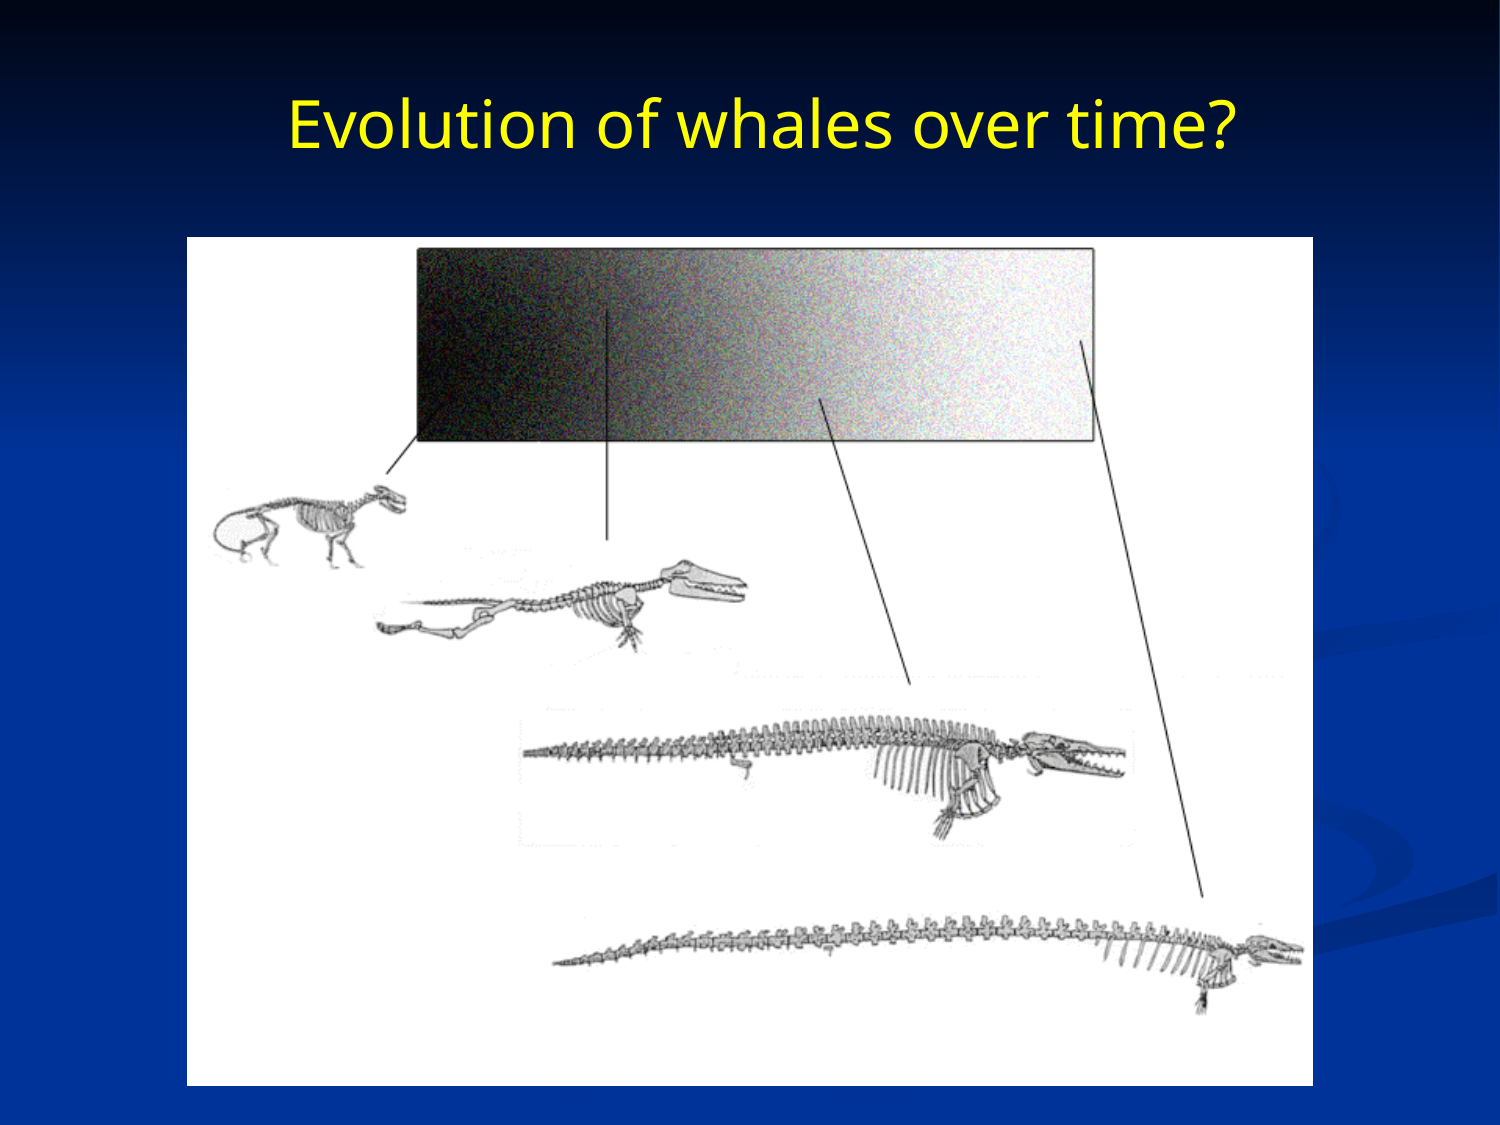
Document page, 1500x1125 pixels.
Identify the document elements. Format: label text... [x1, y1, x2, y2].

text_box Evolution of whales over time? [225, 74, 1300, 170]
picture [187, 237, 1313, 1086]
